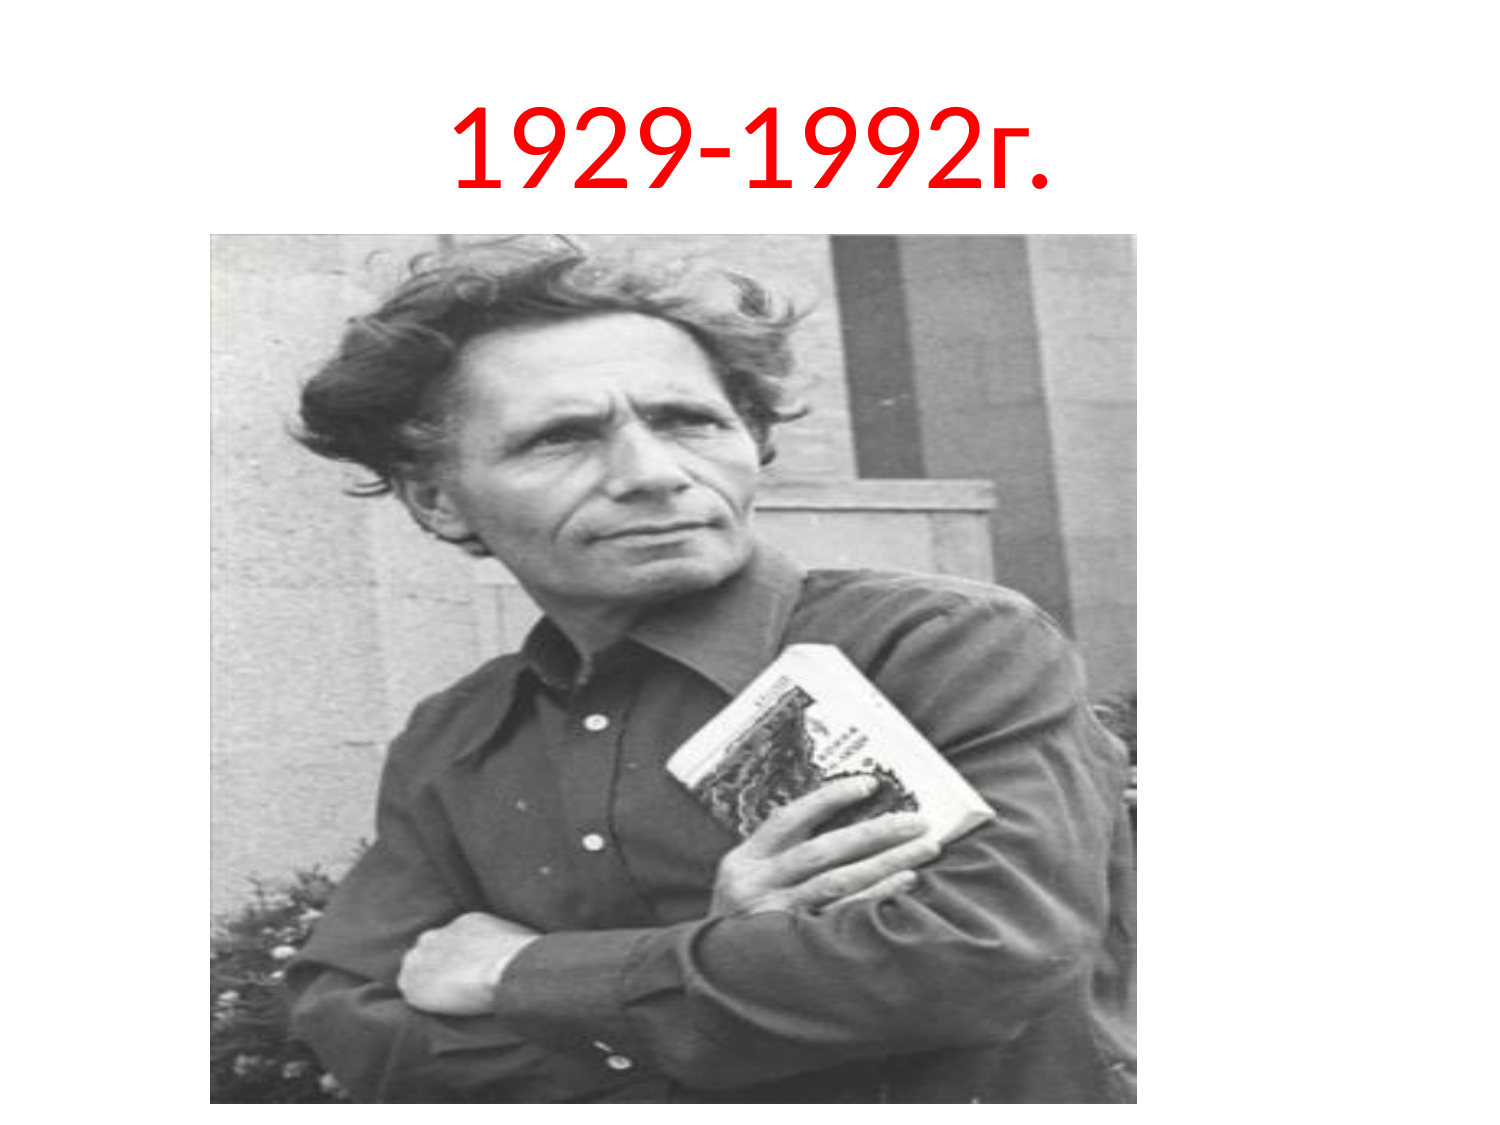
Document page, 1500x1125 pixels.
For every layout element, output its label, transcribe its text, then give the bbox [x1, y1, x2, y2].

picture [210, 234, 1137, 1105]
title 1929-1992г. [75, 45, 1425, 233]
